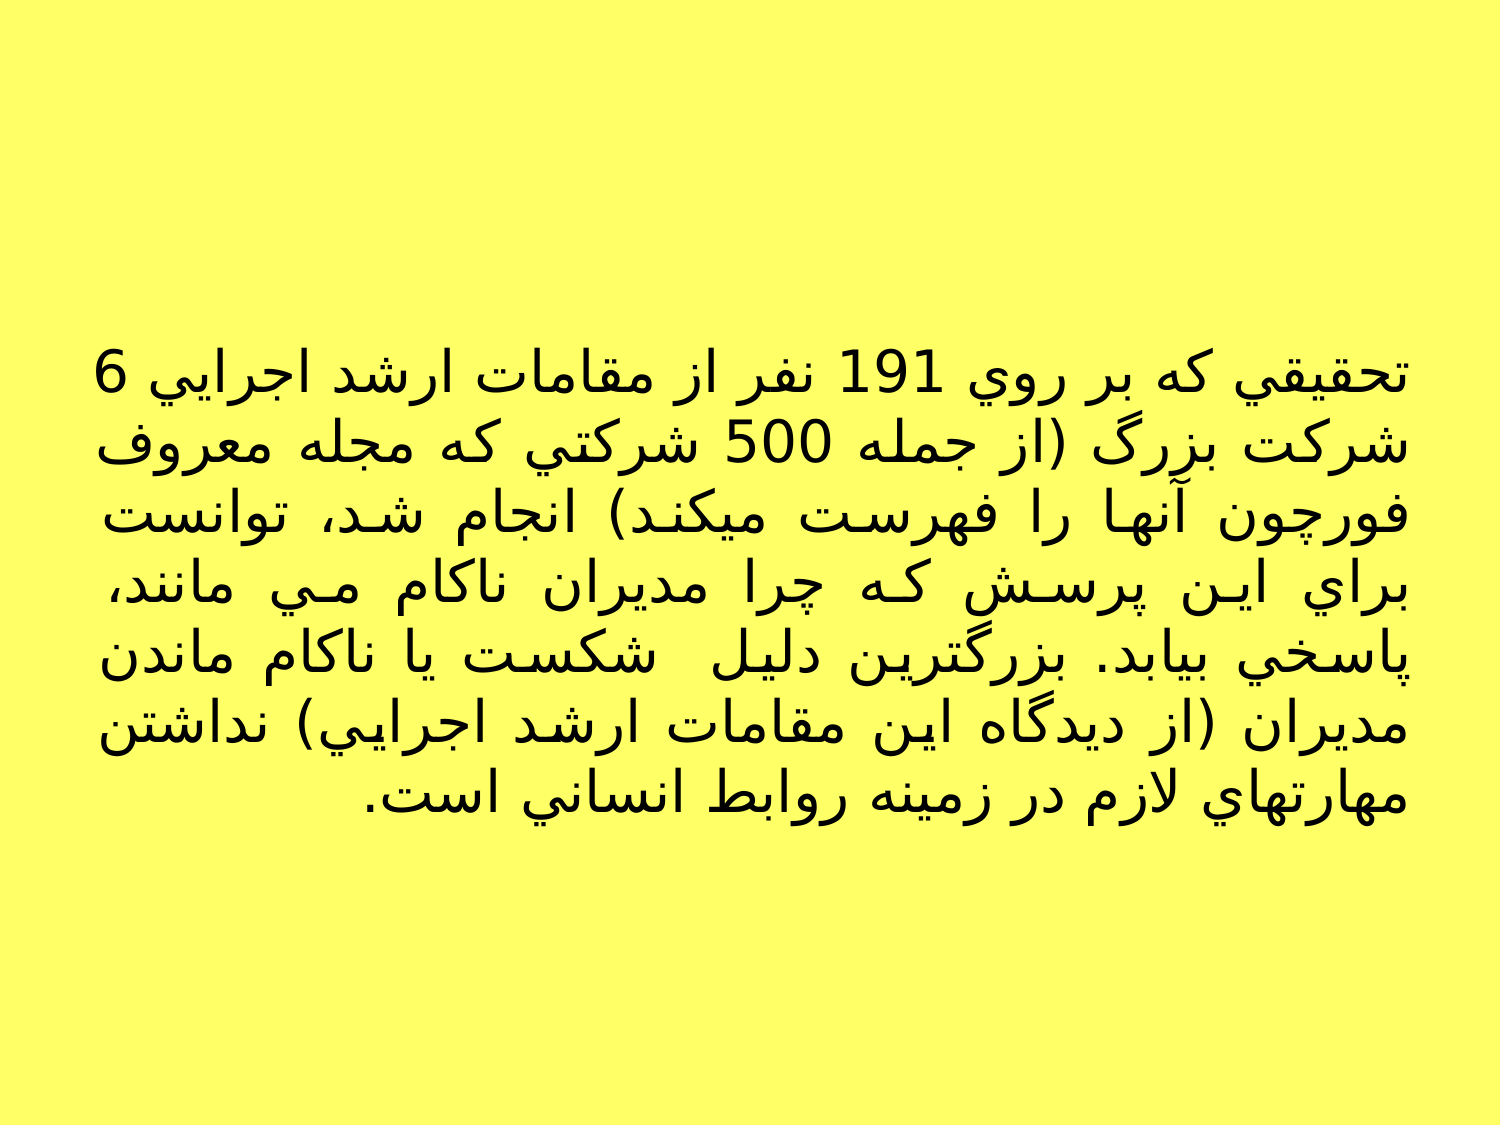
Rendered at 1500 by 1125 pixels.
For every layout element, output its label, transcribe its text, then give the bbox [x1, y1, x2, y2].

list تحقيقي كه بر روي 191 نفر از مقامات ارشد اجرايي 6 شركت بزرگ (از جمله 500 شركتي كه مجله معروف فورچون آنها را فهرست ميكند) انجام شد، توانست براي اين پرسش كه چرا مديران ناكام مي مانند، پاسخي بيابد. بزرگترين دليل شكست يا ناكام ماندن مديران (از ديدگاه اين مقامات ارشد اجرايي) نداشتن مهارتهاي لازم در زمينه روابط انساني است. [76, 326, 1427, 970]
